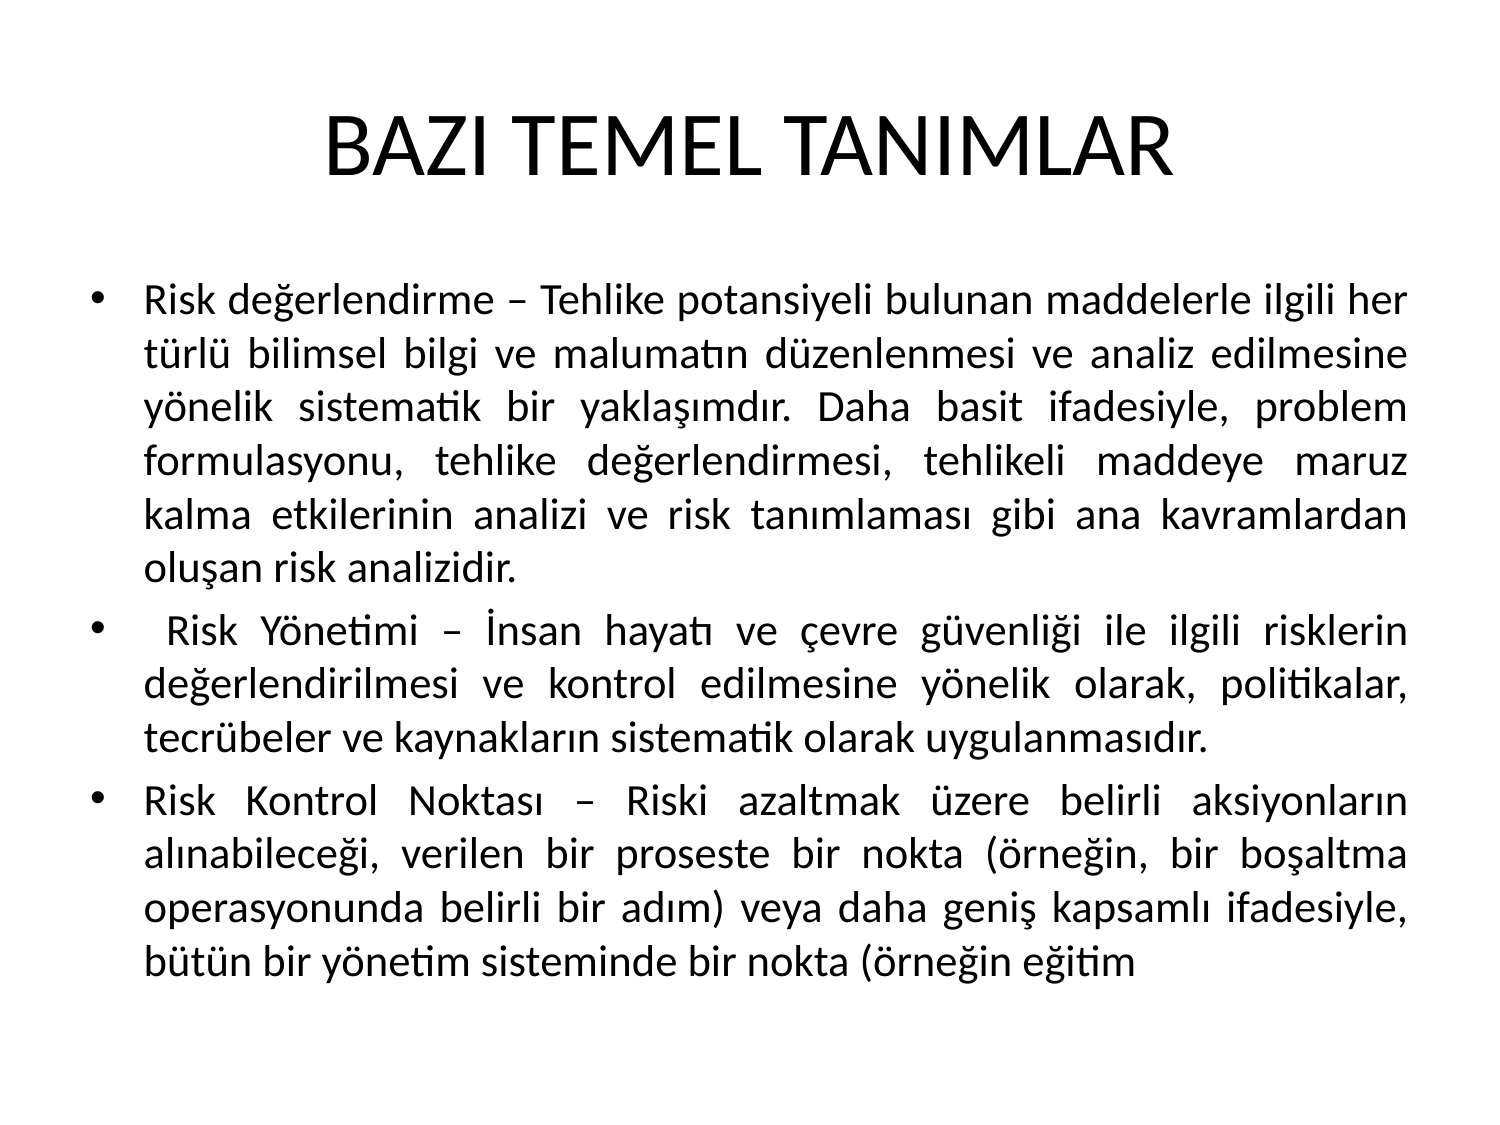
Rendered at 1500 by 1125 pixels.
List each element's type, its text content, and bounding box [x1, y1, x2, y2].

title BAZI TEMEL TANIMLAR [75, 45, 1425, 233]
list Risk değerlendirme – Tehlike potansiyeli bulunan maddelerle ilgili her türlü bilimsel bilgi ve malumatın düzenlenmesi ve analiz edilmesine yönelik sistematik bir yaklaşımdır. Daha basit ifadesiyle, problem formulasyonu, tehlike değerlendirmesi, tehlikeli maddeye maruz kalma etkilerinin analizi ve risk tanımlaması gibi ana kavramlardan oluşan risk analizidir. Risk Yönetimi – İnsan hayatı ve çevre güvenliği ile ilgili risklerin değerlendirilmesi ve kontrol edilmesine yönelik olarak, politikalar, tecrübeler ve kaynakların sistematik olarak uygulanmasıdır. Risk Kontrol Noktası – Riski azaltmak üzere belirli aksiyonların alınabileceği, verilen bir proseste bir nokta (örneğin, bir boşaltma operasyonunda belirli bir adım) veya daha geniş kapsamlı ifadesiyle, bütün bir yönetim sisteminde bir nokta (örneğin eğitim [75, 262, 1425, 1005]
